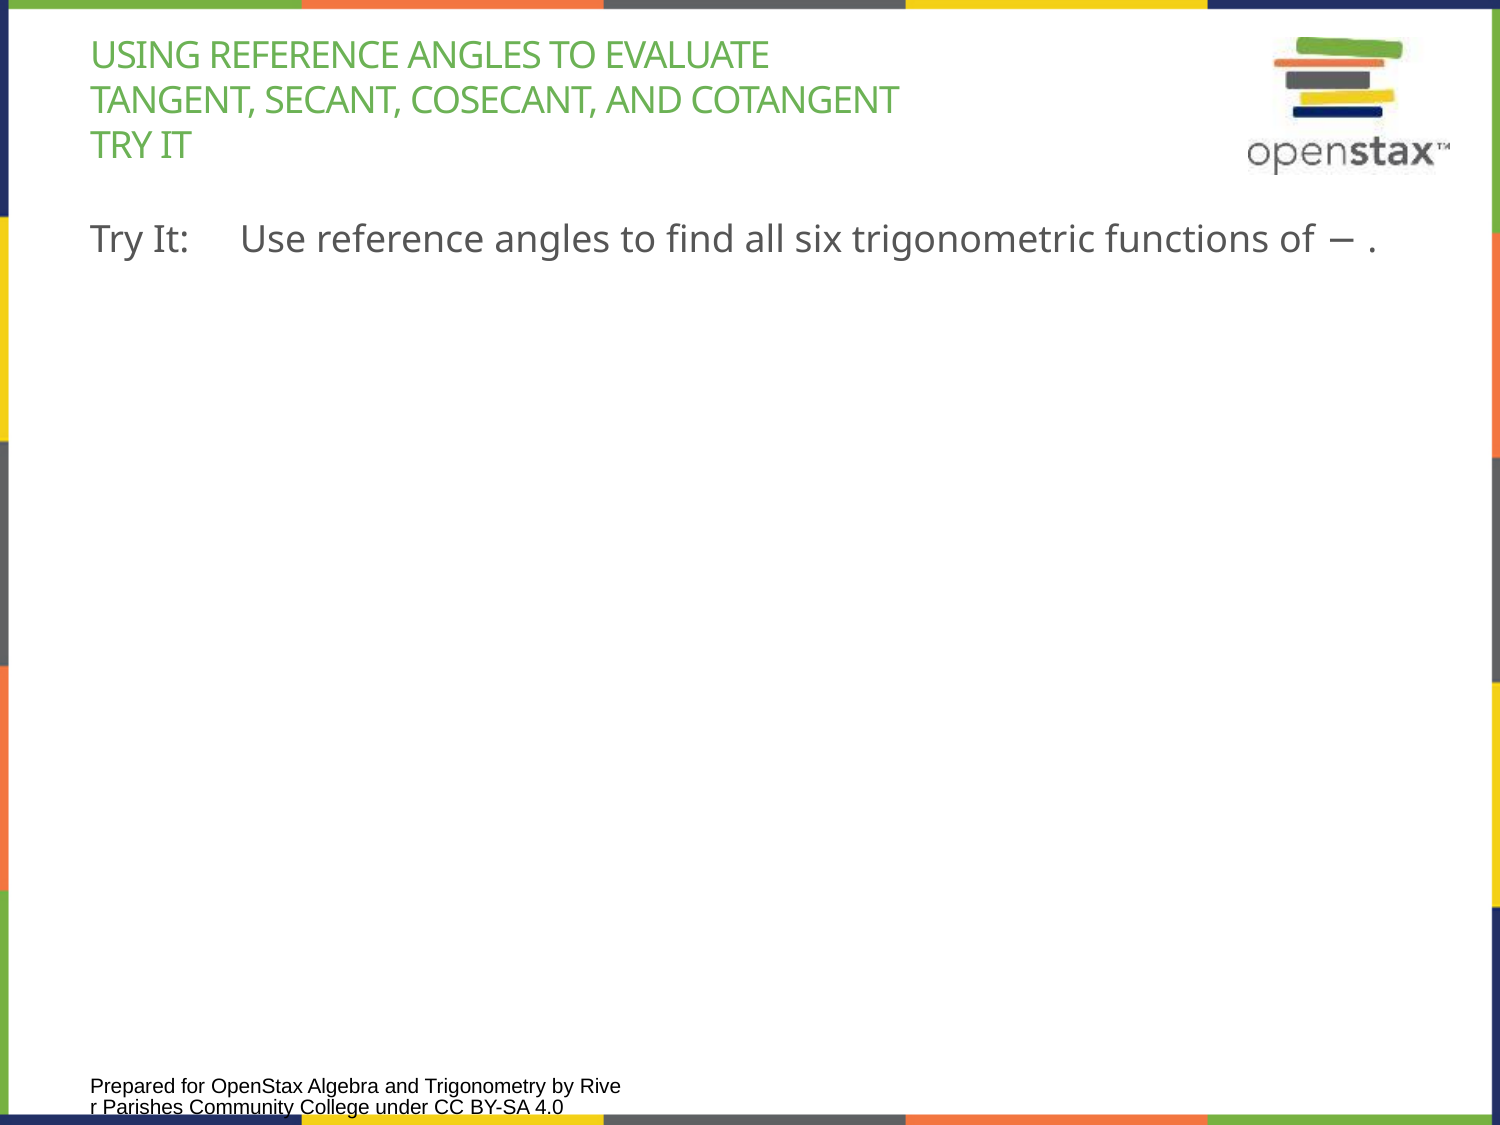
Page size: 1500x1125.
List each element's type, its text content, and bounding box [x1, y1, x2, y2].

footer Prepared for OpenStax Algebra and Trigonometry by River Parishes Community College under CC BY-SA 4.0 [75, 1065, 638, 1112]
title Using Reference Angles to Evaluate Tangent, Secant, Cosecant, and Cotangent Try it [75, 39, 1247, 175]
picture [0, 0, 1500, 1125]
